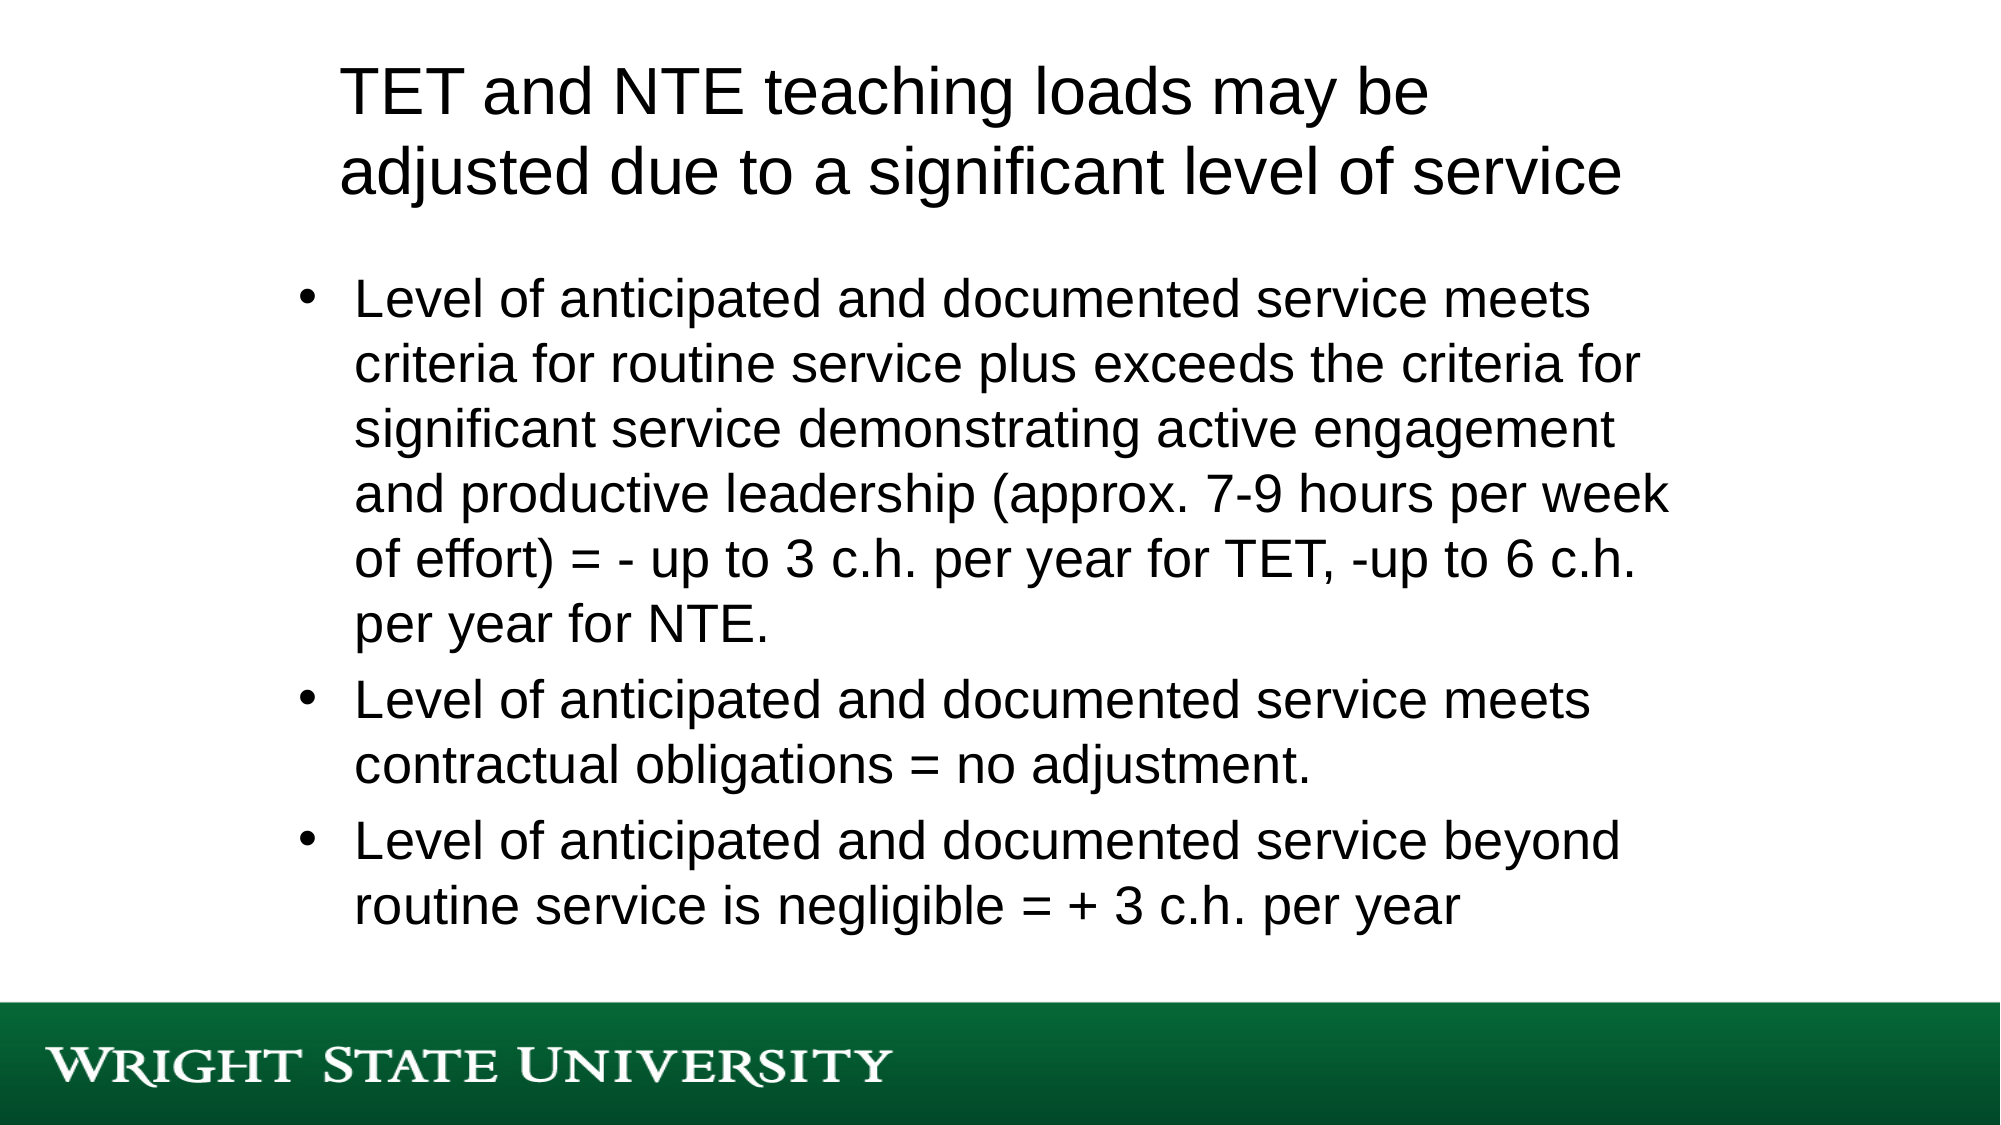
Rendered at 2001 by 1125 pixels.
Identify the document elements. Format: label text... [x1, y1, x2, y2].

list Level of anticipated and documented service meets criteria for routine service plus exceeds the criteria for significant service demonstrating active engagement and productive leadership (approx. 7-9 hours per week of effort) = - up to 3 c.h. per year for TET, -up to 6 c.h. per year for NTE. Level of anticipated and documented service meets contractual obligations = no adjustment. Level of anticipated and documented service beyond routine service is negligible = + 3 c.h. per year [283, 255, 1734, 998]
picture [0, 0, 2000, 1125]
title TET and NTE teaching loads may be adjusted due to a significant level of service [324, 33, 1675, 222]
